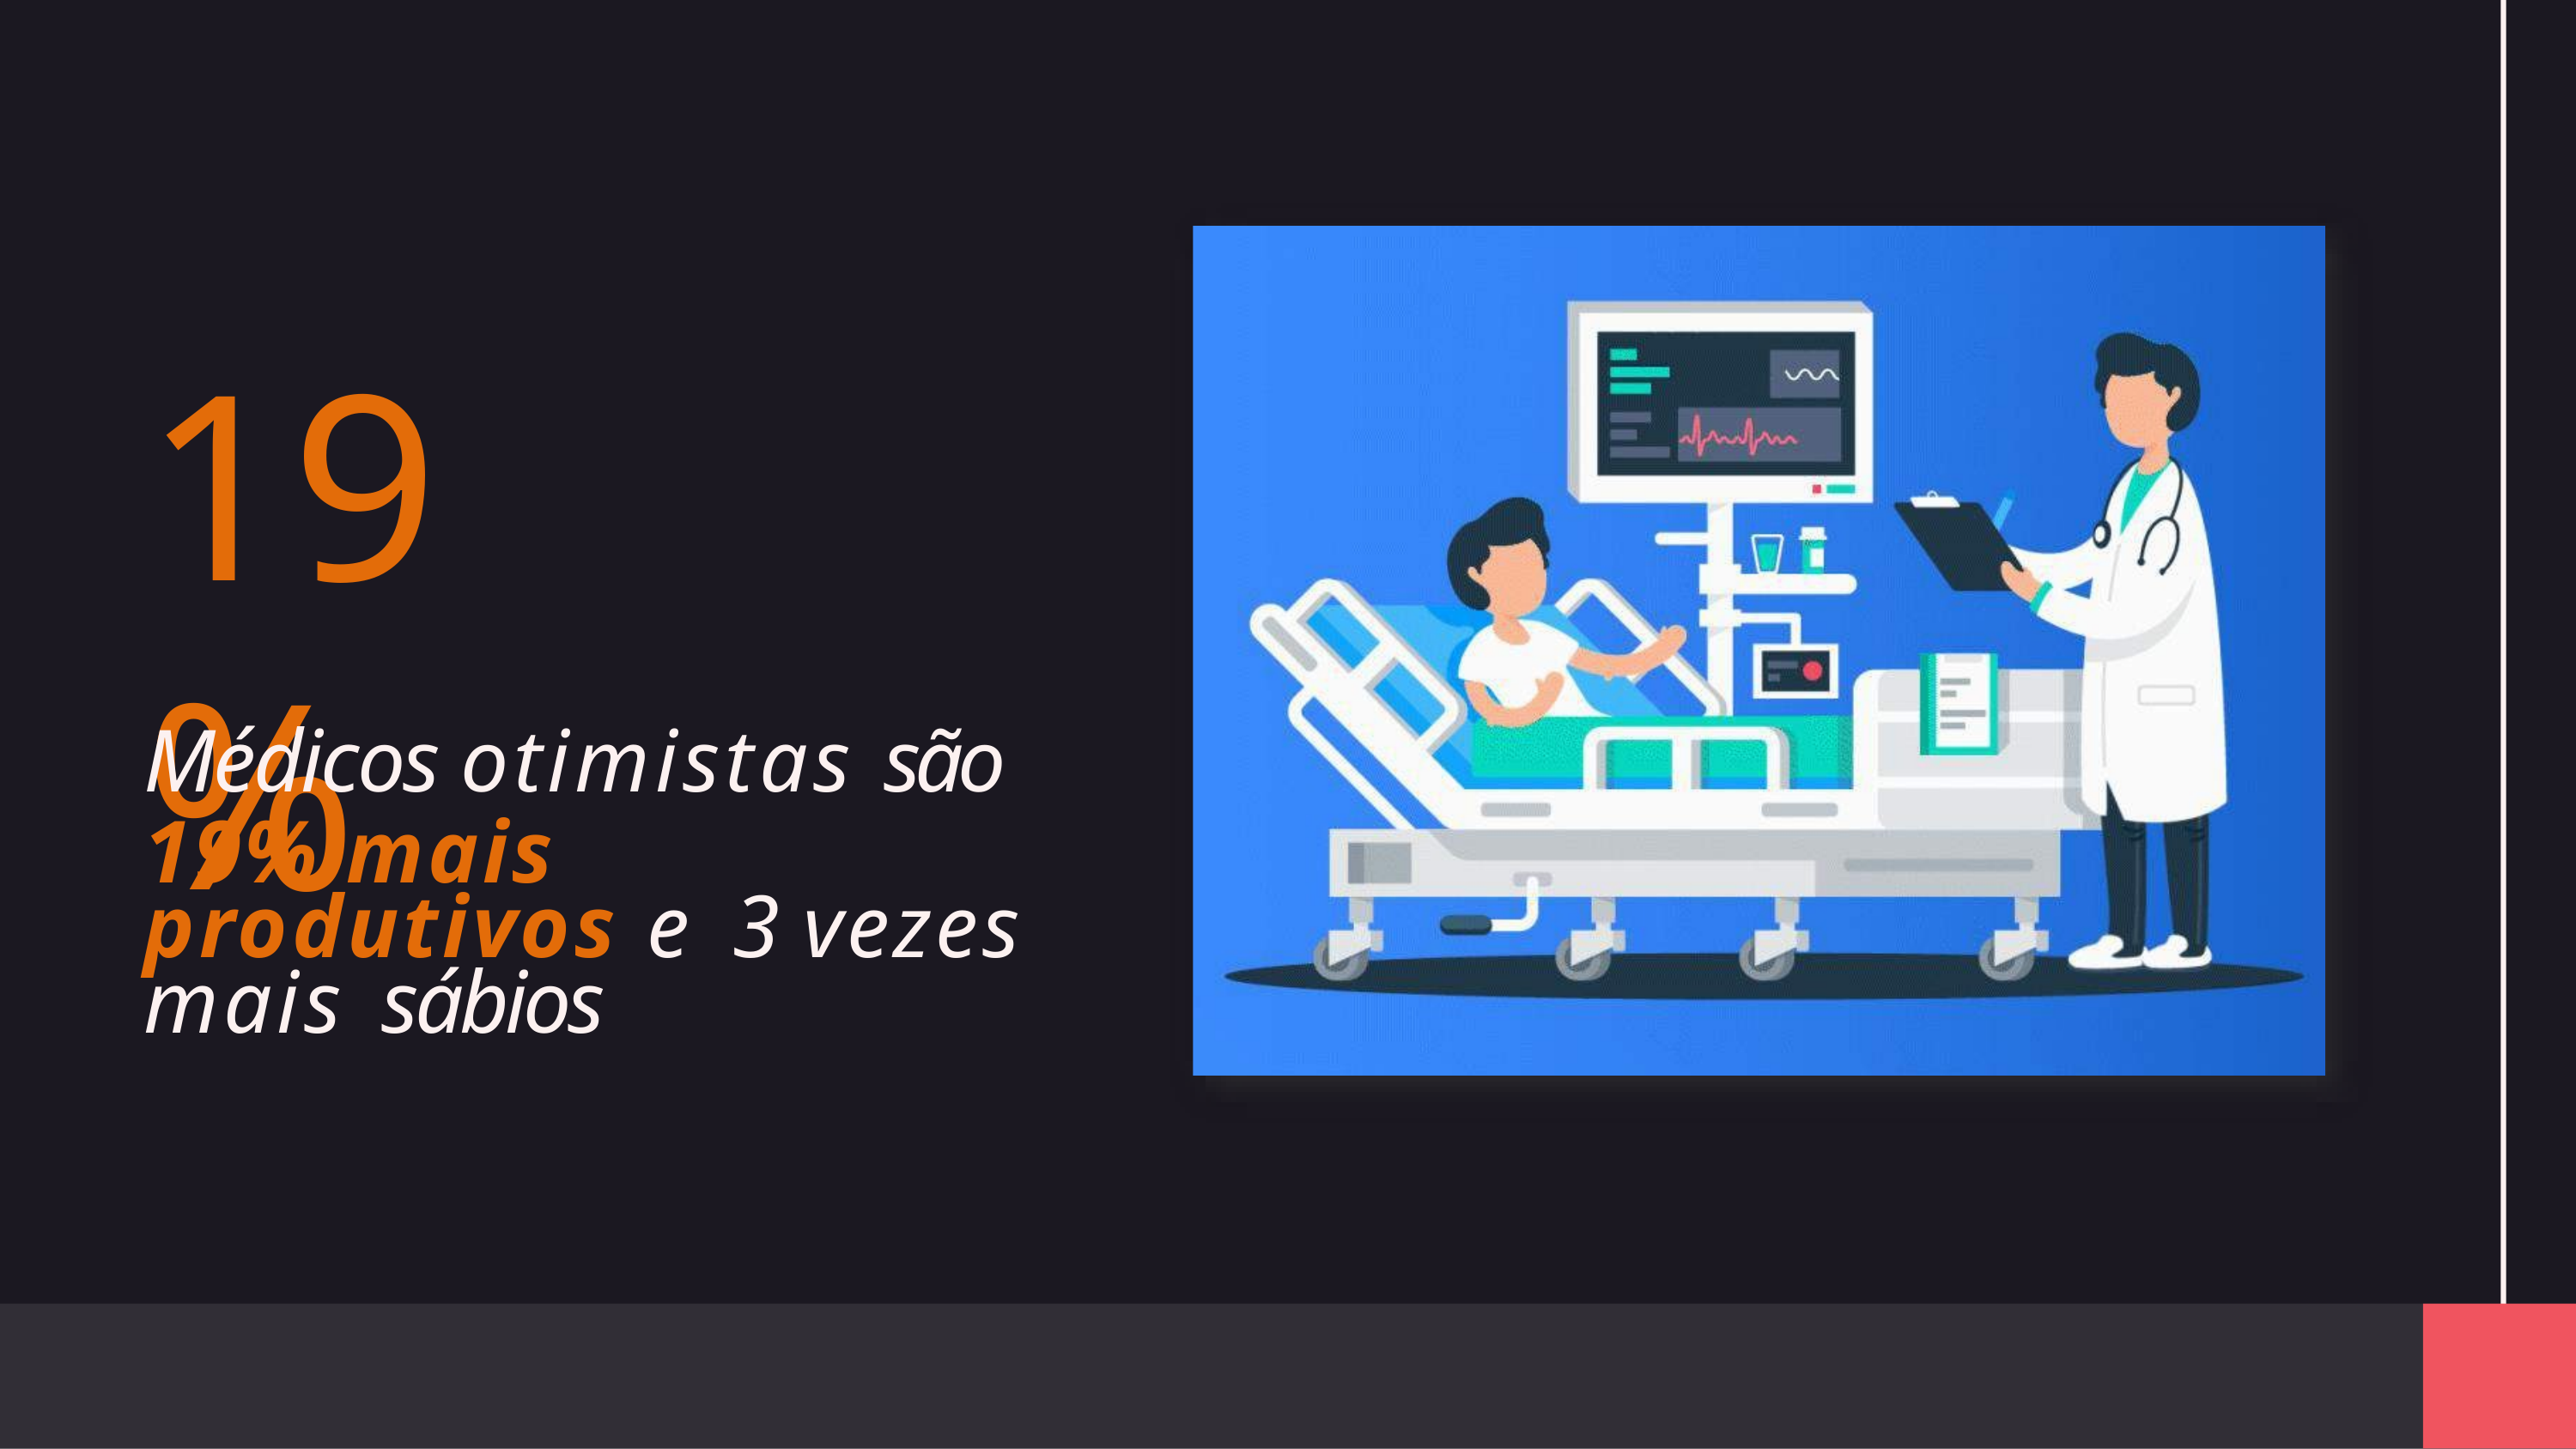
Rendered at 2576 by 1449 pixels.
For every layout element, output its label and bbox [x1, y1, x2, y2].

text_box [0, 0, 2576, 1449]
